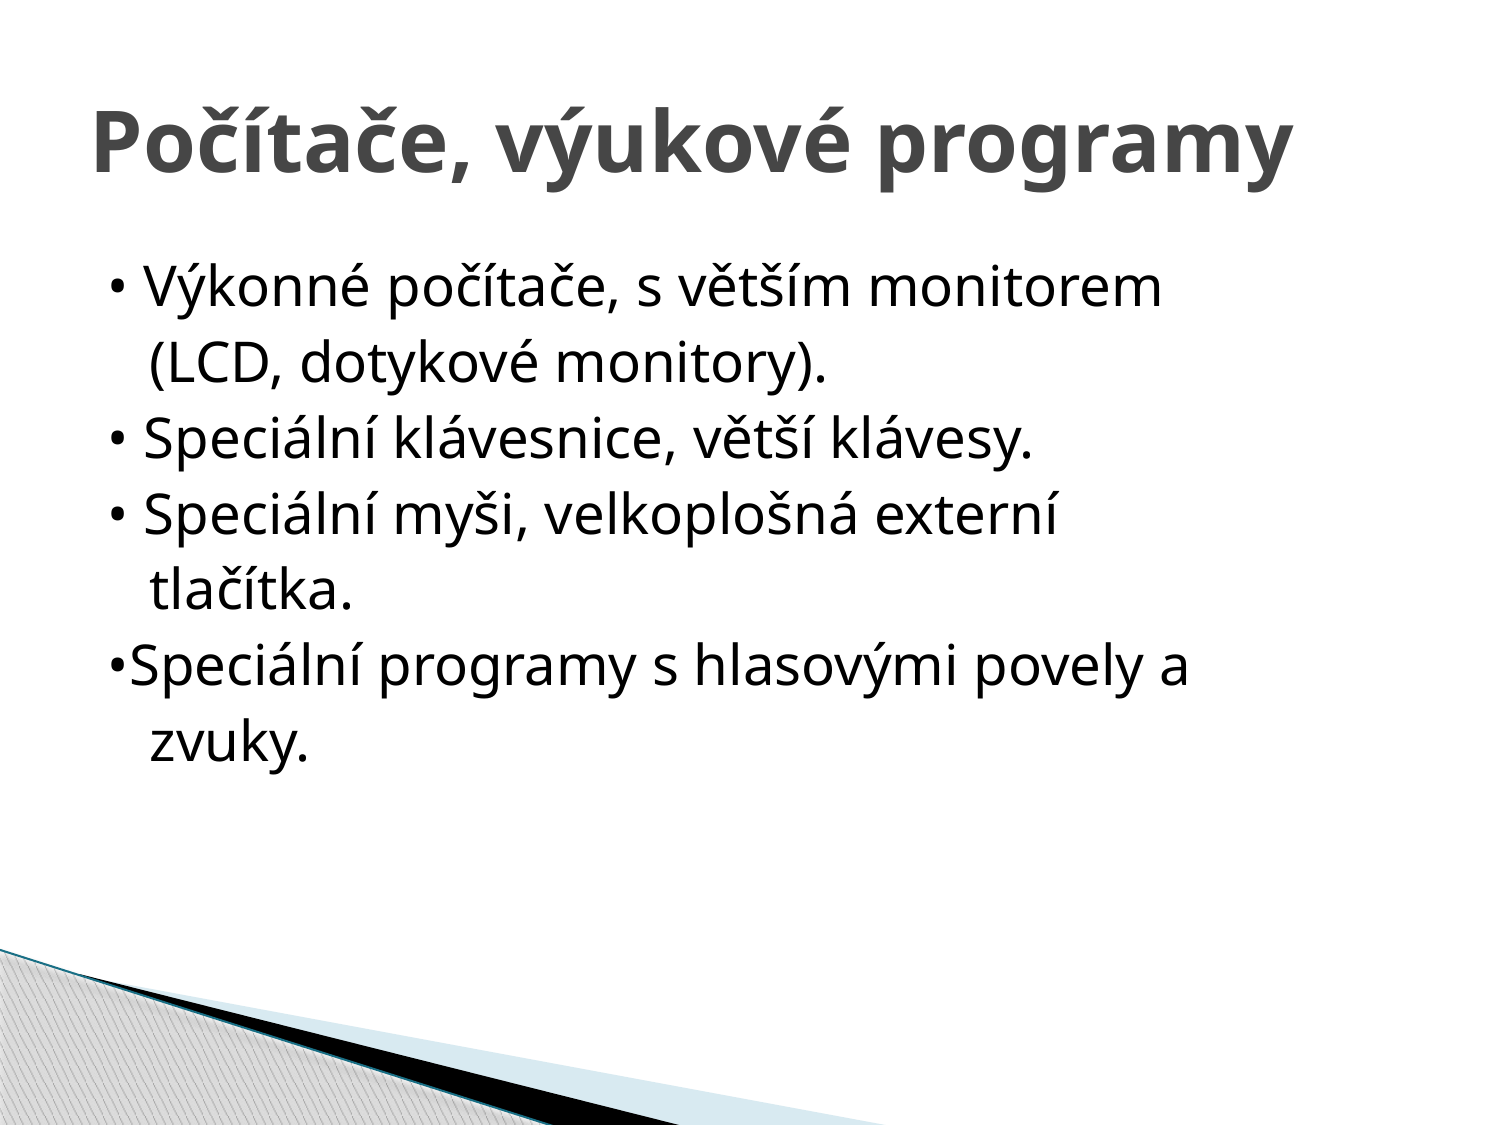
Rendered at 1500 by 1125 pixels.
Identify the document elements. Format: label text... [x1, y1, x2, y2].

title Počítače, výukové programy [75, 45, 1425, 233]
list • Výkonné počítače, s větším monitorem (LCD, dotykové monitory). • Speciální klávesnice, větší klávesy. • Speciální myši, velkoplošná externí tlačítka. •Speciální programy s hlasovými povely a zvuky. [74, 242, 1426, 986]
